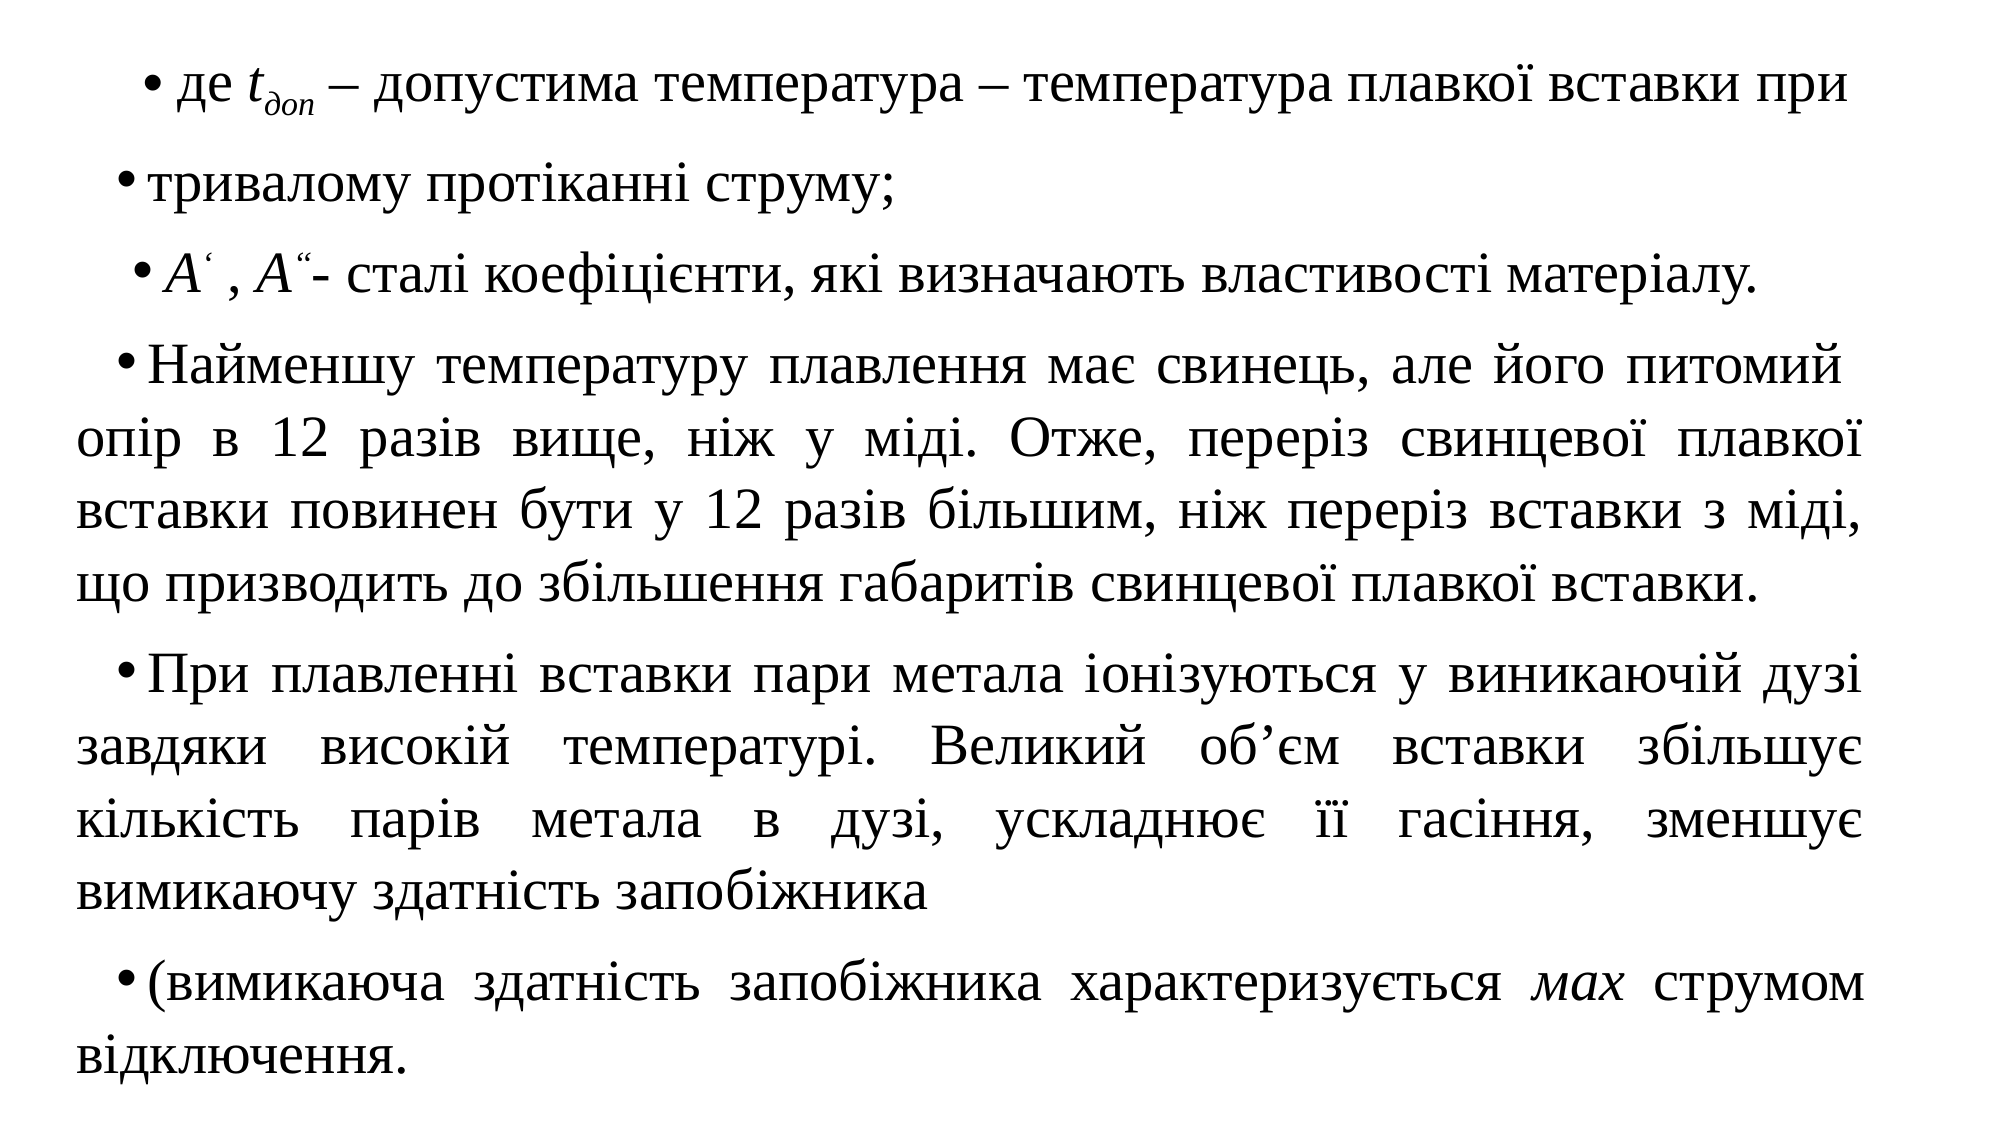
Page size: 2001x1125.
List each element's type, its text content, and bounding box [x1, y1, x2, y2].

list де tдоп – допустима температура – температура плавкої вставки при тривалому протіканні струму; А‘ , А‘‘- сталі коефіцієнти, які визначають властивості матеріалу. Найменшу температуру плавлення має свинець, але його питомий опір в 12 разів вище, ніж у міді. Отже, переріз свинцевої плавкої вставки повинен бути у 12 разів більшим, ніж переріз вставки з міді, що призводить до збільшення габаритів свинцевої плавкої вставки. При плавленні вставки пари метала іонізуються у виникаючій дузі завдяки високій температурі. Великий об’єм вставки збільшує кількість парів метала в дузі, ускладнює її гасіння, зменшує вимикаючу здатність запобіжника (вимикаюча здатність запобіжника характеризується мах струмом відключення. [25, 29, 1985, 1107]
